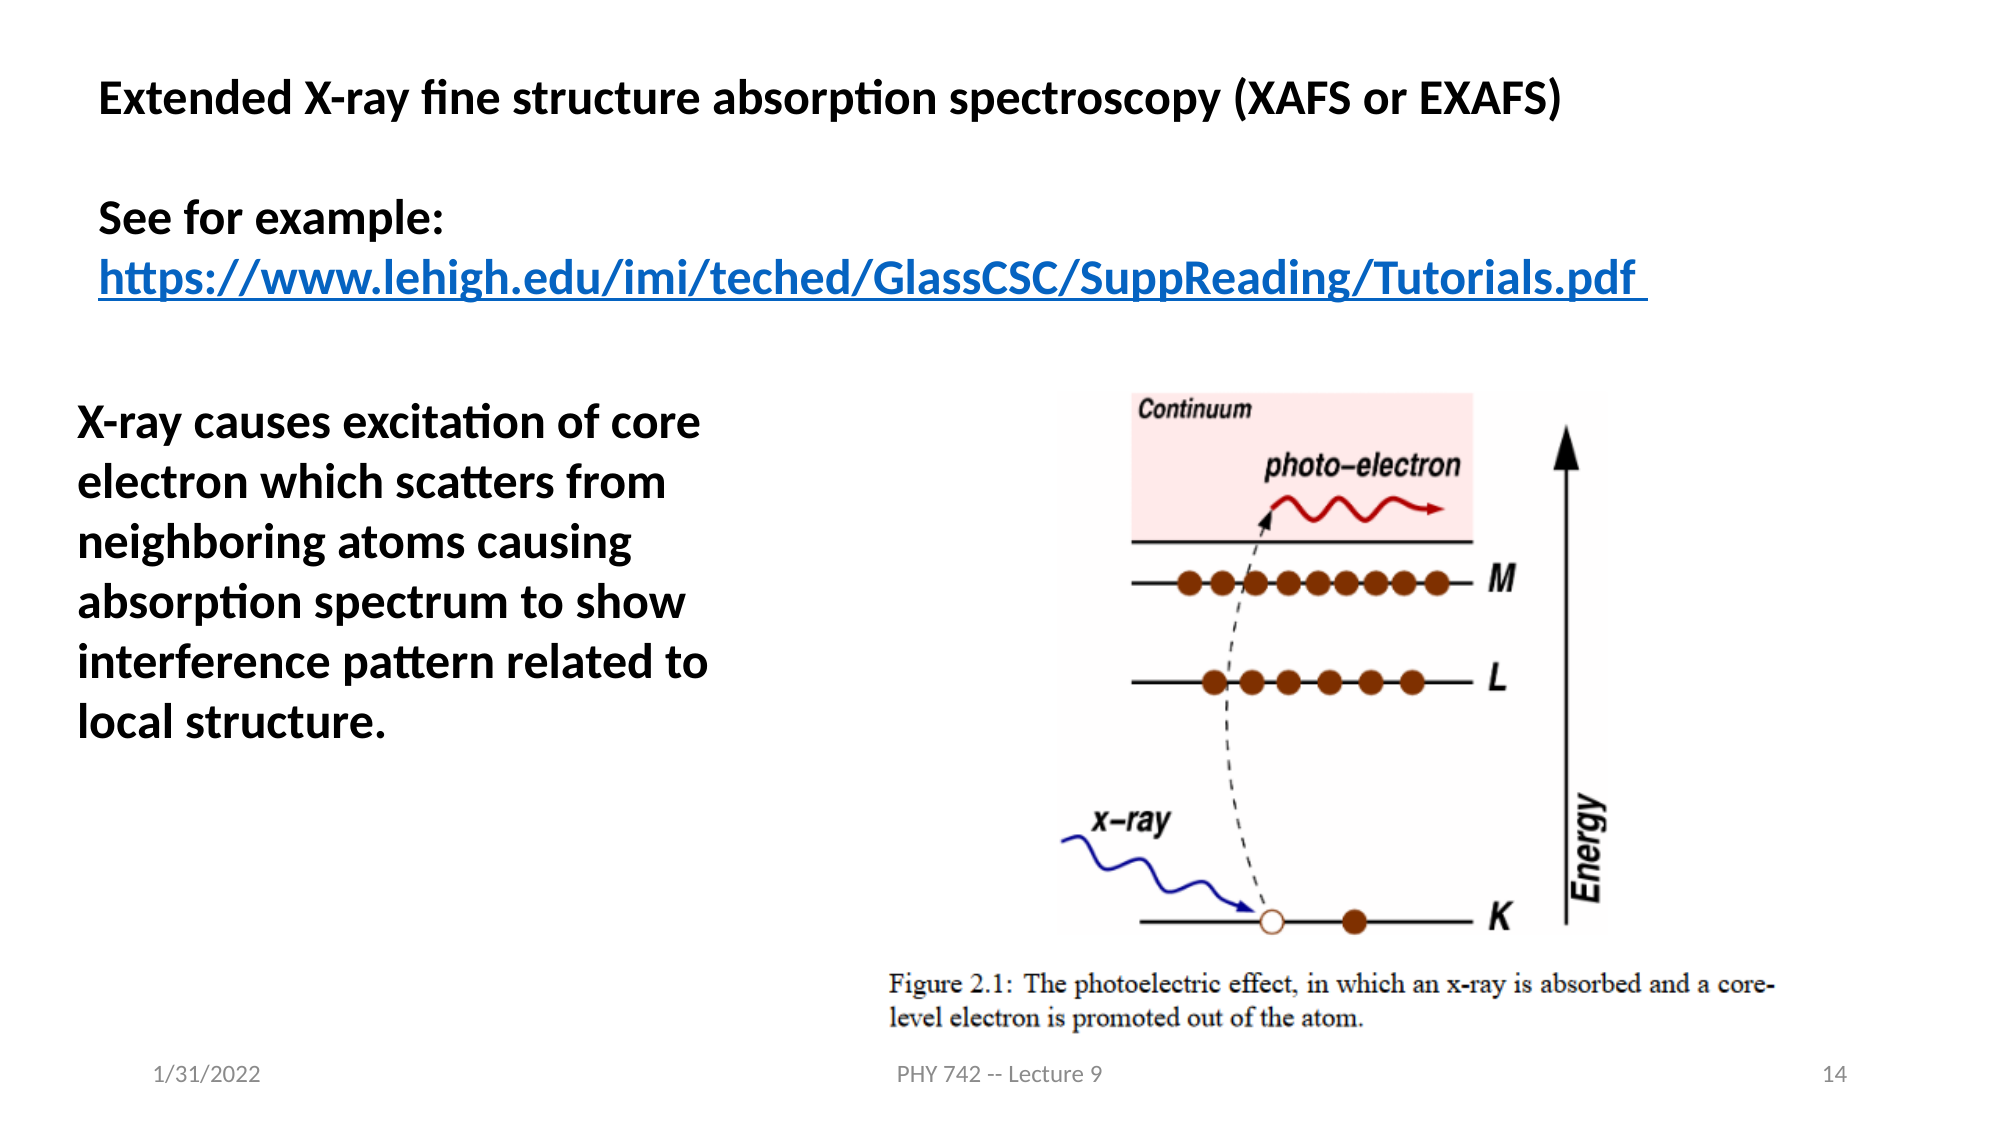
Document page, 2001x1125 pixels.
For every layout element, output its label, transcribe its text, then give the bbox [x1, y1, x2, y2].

text_box Extended X-ray fine structure absorption spectroscopy (XAFS or EXAFS) See for example: https://www.lehigh.edu/imi/teched/GlassCSC/SuppReading/Tutorials.pdf [83, 56, 1882, 312]
footer PHY 742 -- Lecture 9 [662, 1042, 1338, 1103]
text_box X-ray causes excitation of core electron which scatters from neighboring atoms causing absorption spectrum to show interference pattern related to local structure. [62, 381, 760, 757]
picture [838, 373, 1837, 1043]
slide_number 14 [1412, 1042, 1863, 1103]
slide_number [137, 1042, 588, 1103]
